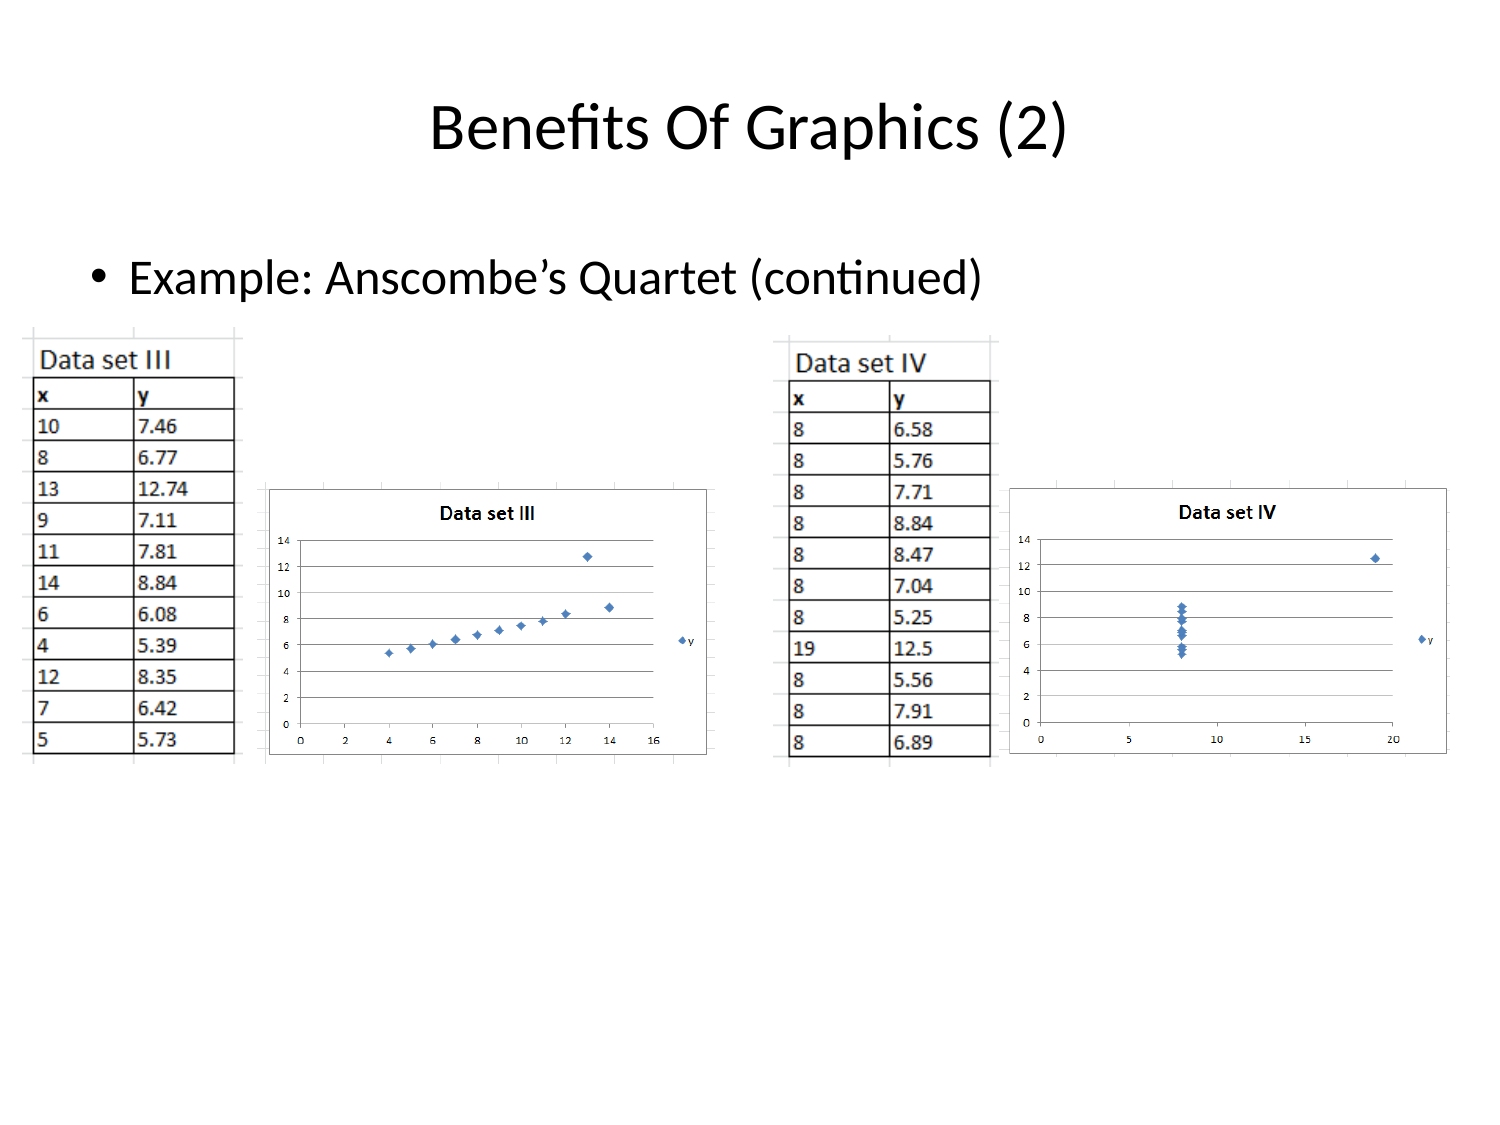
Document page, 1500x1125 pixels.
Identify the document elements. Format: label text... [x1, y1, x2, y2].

title Benefits Of Graphics (2) [75, 45, 1425, 200]
picture [22, 327, 243, 765]
list Example: Anscombe’s Quartet (continued) [75, 237, 1425, 1063]
picture [772, 334, 1451, 767]
picture [257, 481, 715, 764]
